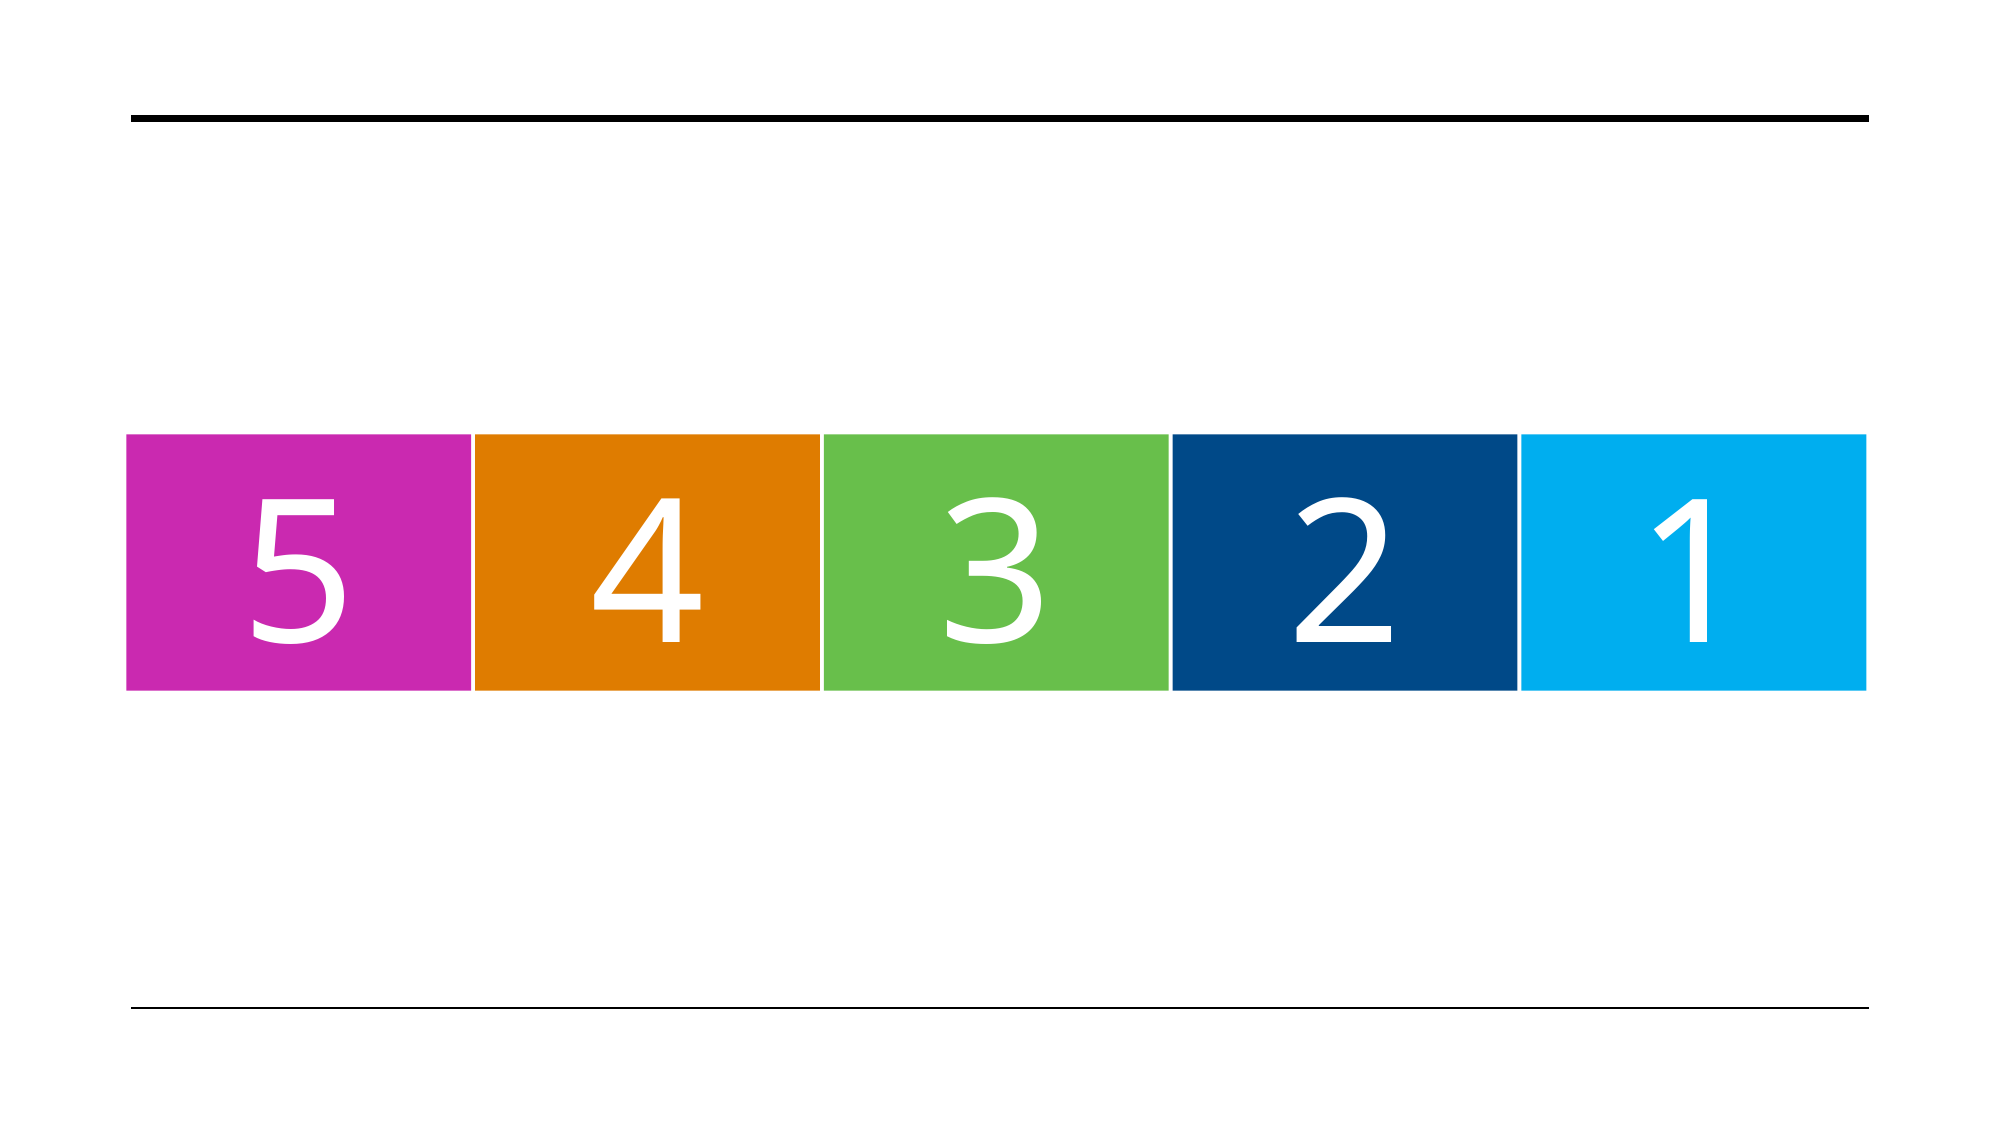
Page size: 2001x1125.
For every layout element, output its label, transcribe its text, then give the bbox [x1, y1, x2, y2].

text_box 1 [1520, 433, 1867, 692]
text_box 3 [823, 433, 1170, 692]
text_box 2 [1172, 433, 1519, 692]
text_box 4 [474, 433, 821, 692]
text_box 5 [125, 433, 472, 692]
